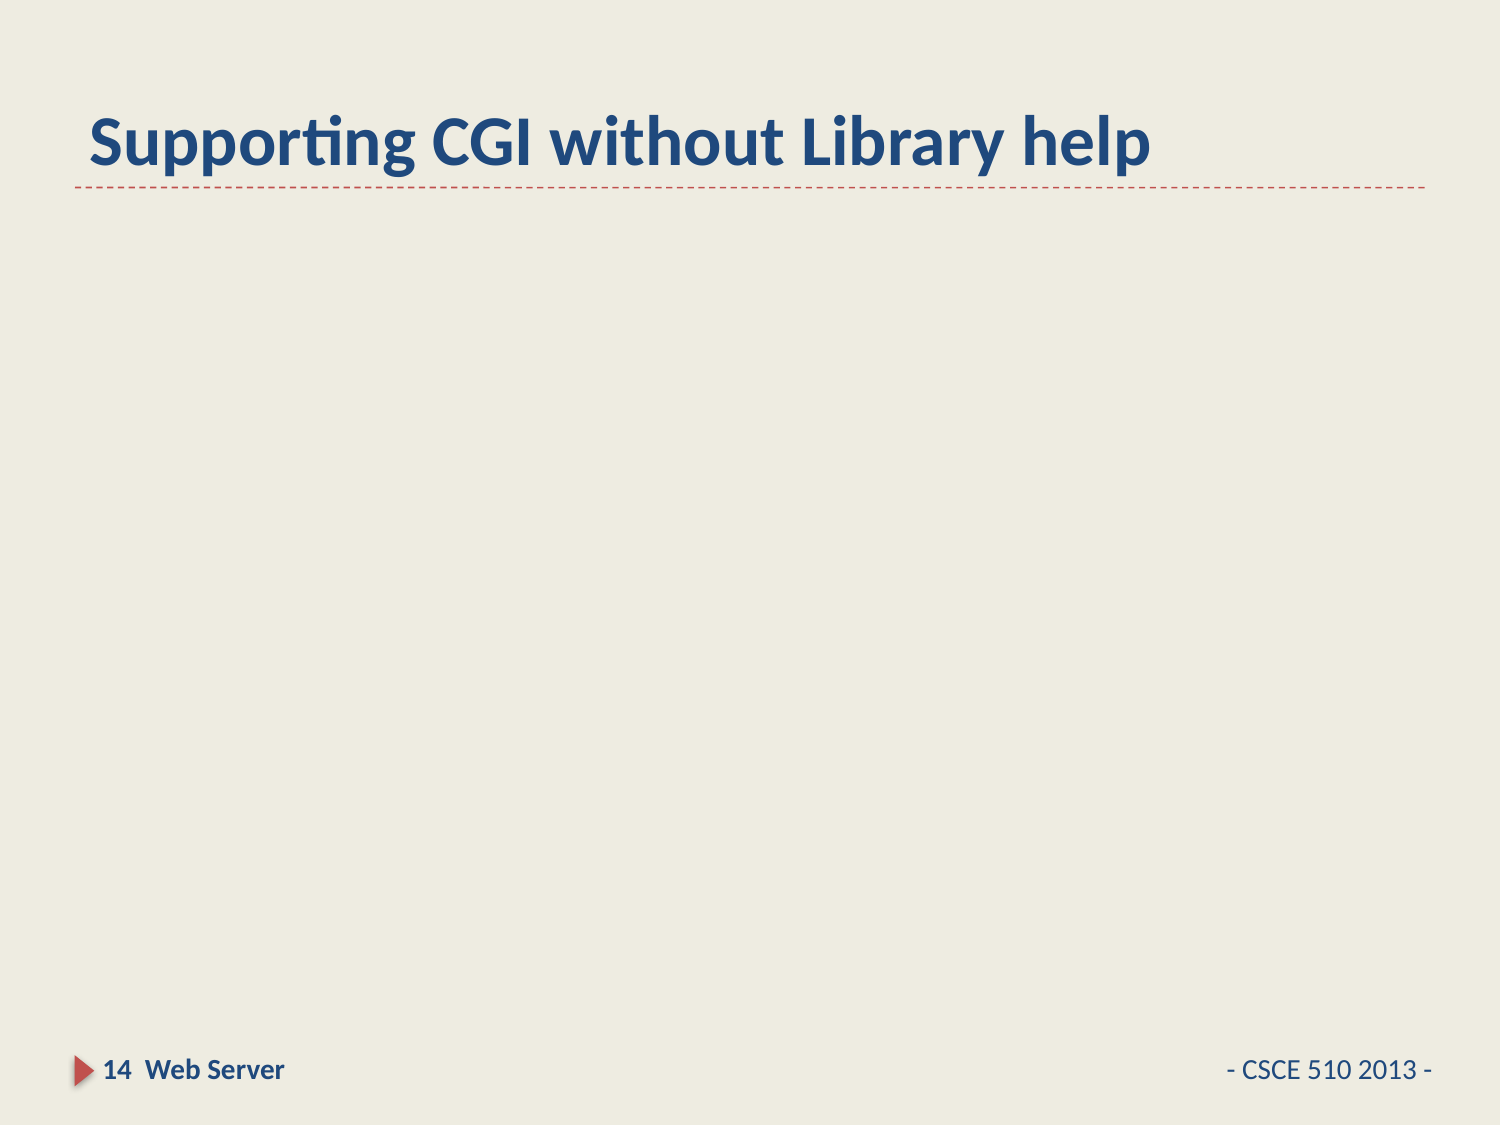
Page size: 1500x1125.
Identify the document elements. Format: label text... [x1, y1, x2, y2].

title Supporting CGI without Library help [75, 37, 1425, 188]
slide_number 14 Web Server [87, 1042, 575, 1103]
slide_number - CSCE 510 2013 - [1211, 1042, 1500, 1103]
